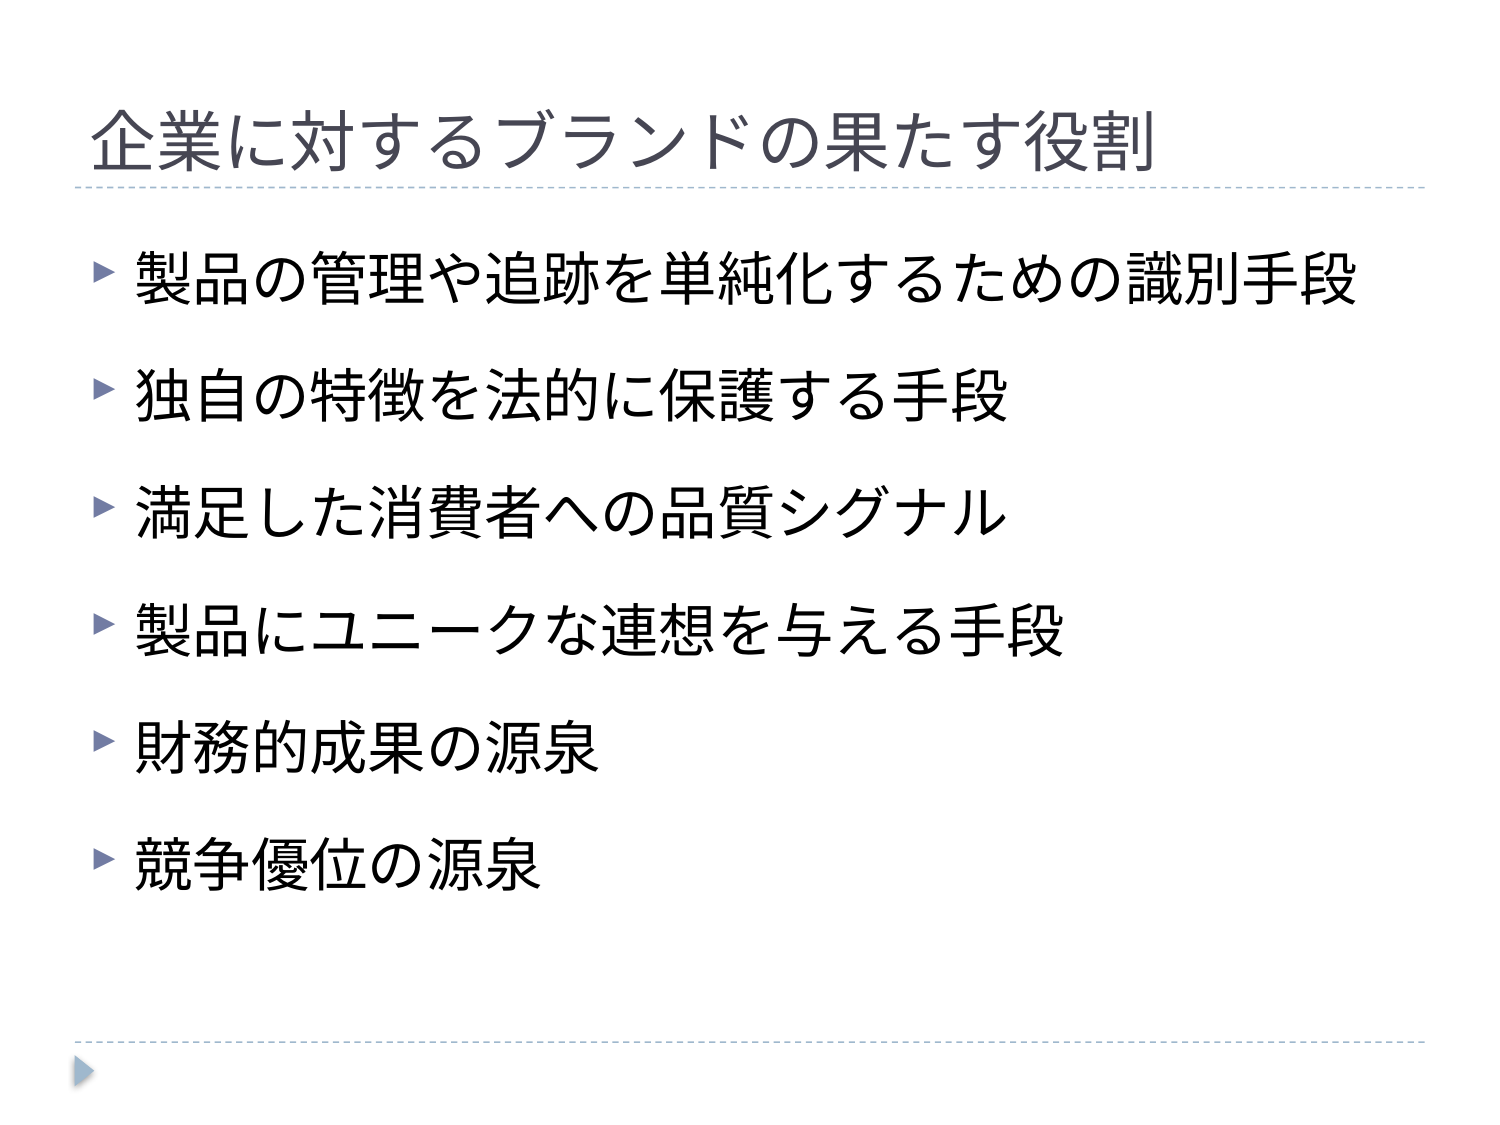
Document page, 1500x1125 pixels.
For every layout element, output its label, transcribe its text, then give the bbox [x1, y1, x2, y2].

title 企業に対するブランドの果たす役割 [75, 24, 1425, 188]
list 製品の管理や追跡を単純化するための識別手段 独自の特徴を法的に保護する手段 満足した消費者への品質シグナル 製品にユニークな連想を与える手段 財務的成果の源泉 競争優位の源泉 [75, 200, 1425, 1010]
